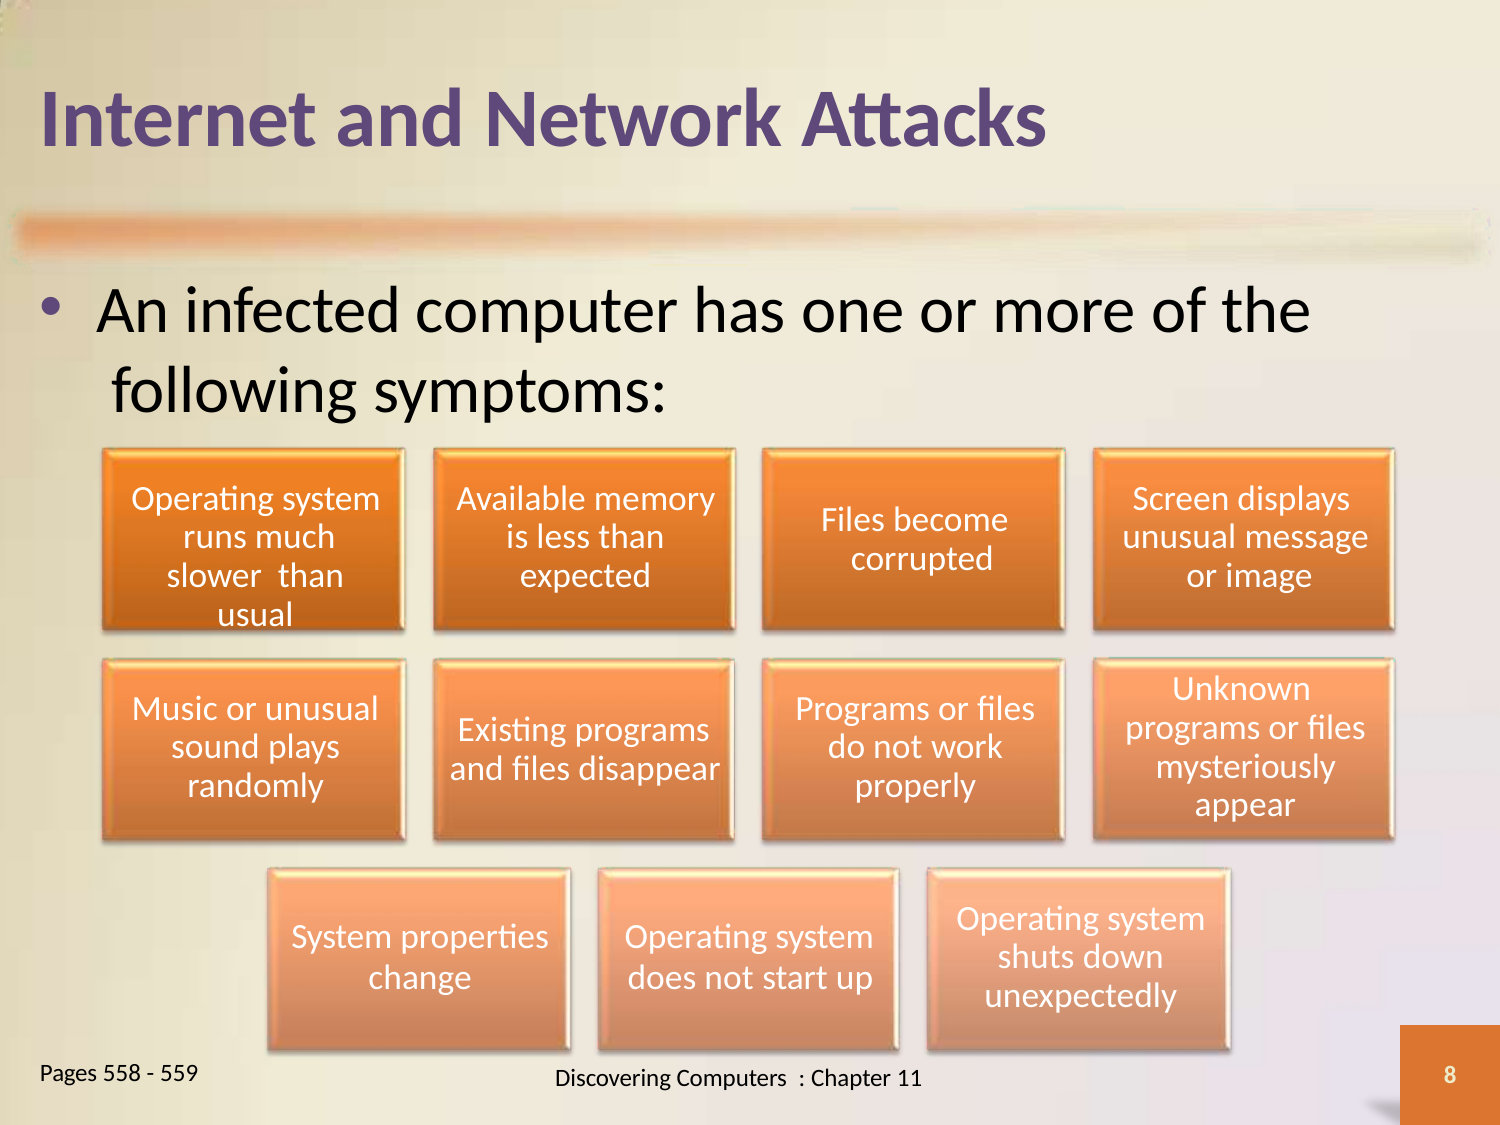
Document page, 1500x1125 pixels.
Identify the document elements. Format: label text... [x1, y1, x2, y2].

text_box Operating system does not start up [622, 913, 878, 997]
text_box [417, 653, 752, 854]
text_box [1084, 649, 1405, 854]
text_box 8 [1441, 1056, 1459, 1089]
text_box [753, 653, 1075, 854]
text_box [93, 442, 422, 644]
text_box Pages 558 - 559 [37, 1054, 202, 1087]
text_box [753, 442, 1075, 644]
text_box [257, 862, 589, 1064]
text_box Operating system runs much slower than usual [124, 473, 385, 635]
text_box Unknown programs or files mysteriously appear [1121, 664, 1368, 825]
text_box Music or unusual sound plays randomly [129, 683, 381, 806]
text_box [589, 862, 914, 1064]
text_box [423, 442, 753, 644]
text_box System properties change [287, 913, 553, 997]
text_box [918, 862, 1246, 1064]
text_box Programs or files do not work properly [791, 683, 1038, 806]
text_box Files become corrupted [819, 493, 1011, 578]
text_box Discovering Computers : Chapter 11 [553, 1059, 972, 1092]
picture [0, 0, 1500, 1125]
text_box An infected computer has one or more of the following symptoms: [37, 263, 1322, 426]
text_box Available memory is less than expected [453, 473, 717, 596]
text_box Screen displays unusual message or image [1119, 473, 1370, 596]
text_box [93, 653, 417, 854]
text_box Operating system shuts down unexpectedly [952, 893, 1208, 1016]
text_box Existing programs and files disappear [447, 703, 723, 788]
text_box [1084, 442, 1407, 644]
title Internet and Network Attacks [37, 61, 1063, 252]
